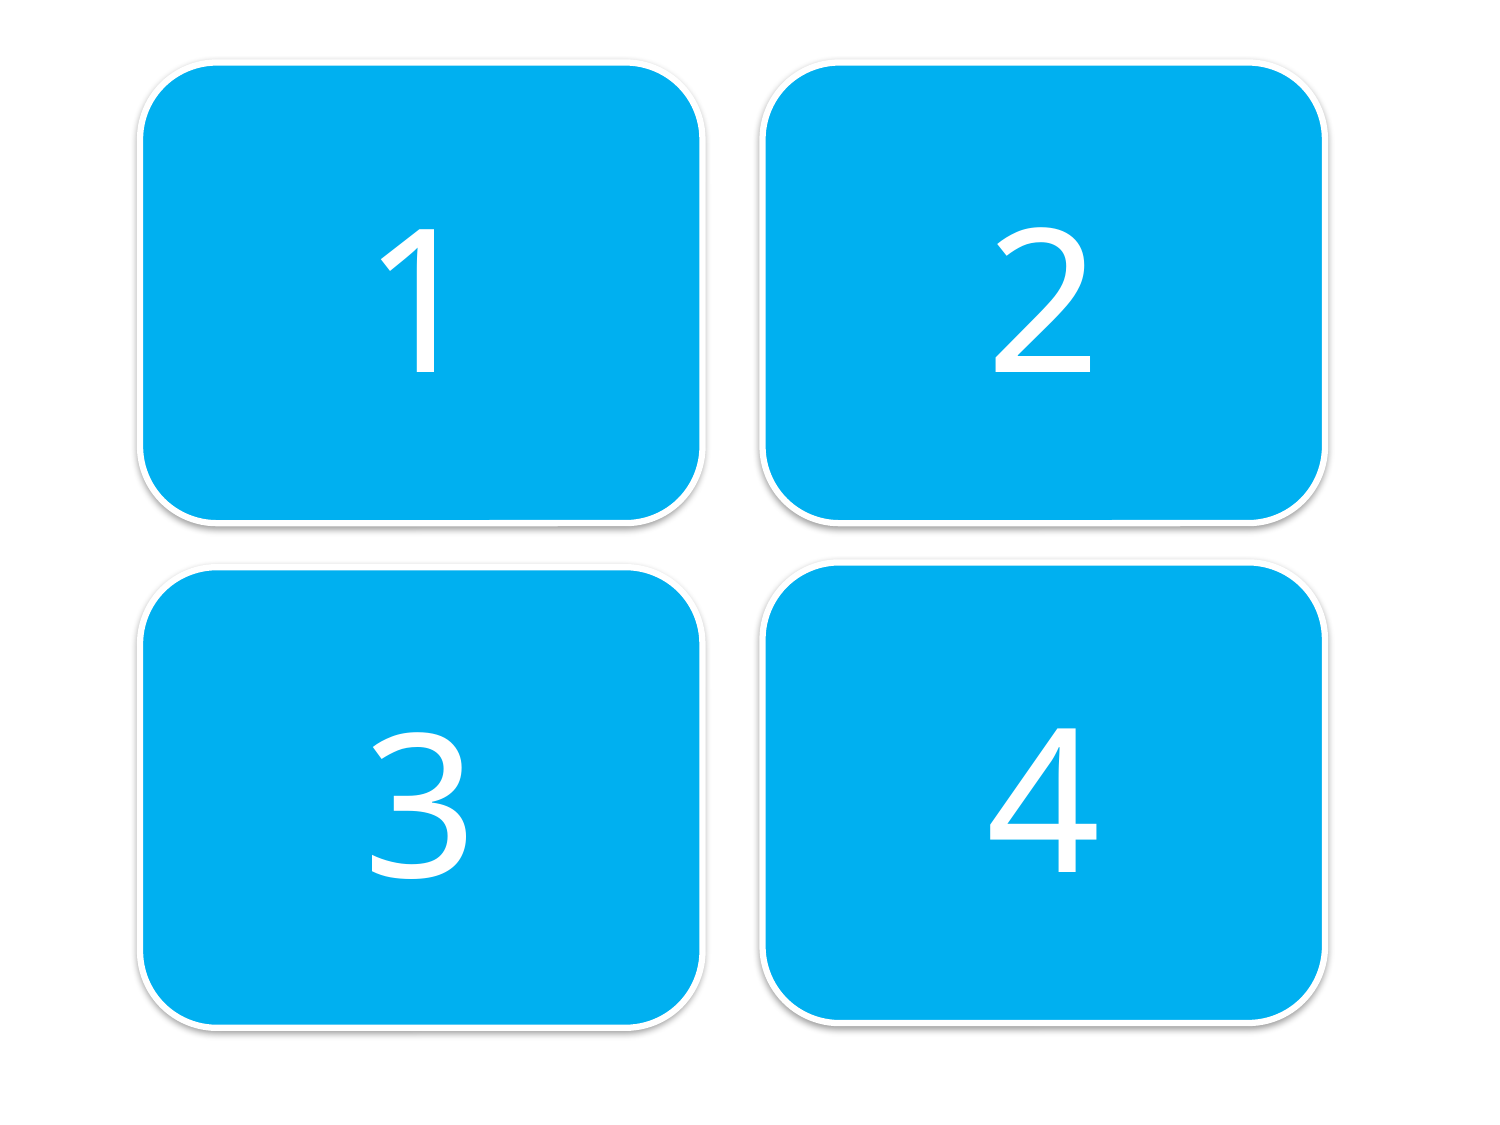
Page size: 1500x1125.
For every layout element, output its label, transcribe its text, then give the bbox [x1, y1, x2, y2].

picture [373, 733, 465, 878]
picture [991, 729, 1096, 871]
text_box 3 [136, 564, 706, 1031]
text_box 2 [759, 59, 1329, 527]
text_box 1 [136, 59, 706, 527]
picture [996, 228, 1089, 371]
text_box 4 [759, 559, 1329, 1027]
picture [382, 230, 433, 371]
